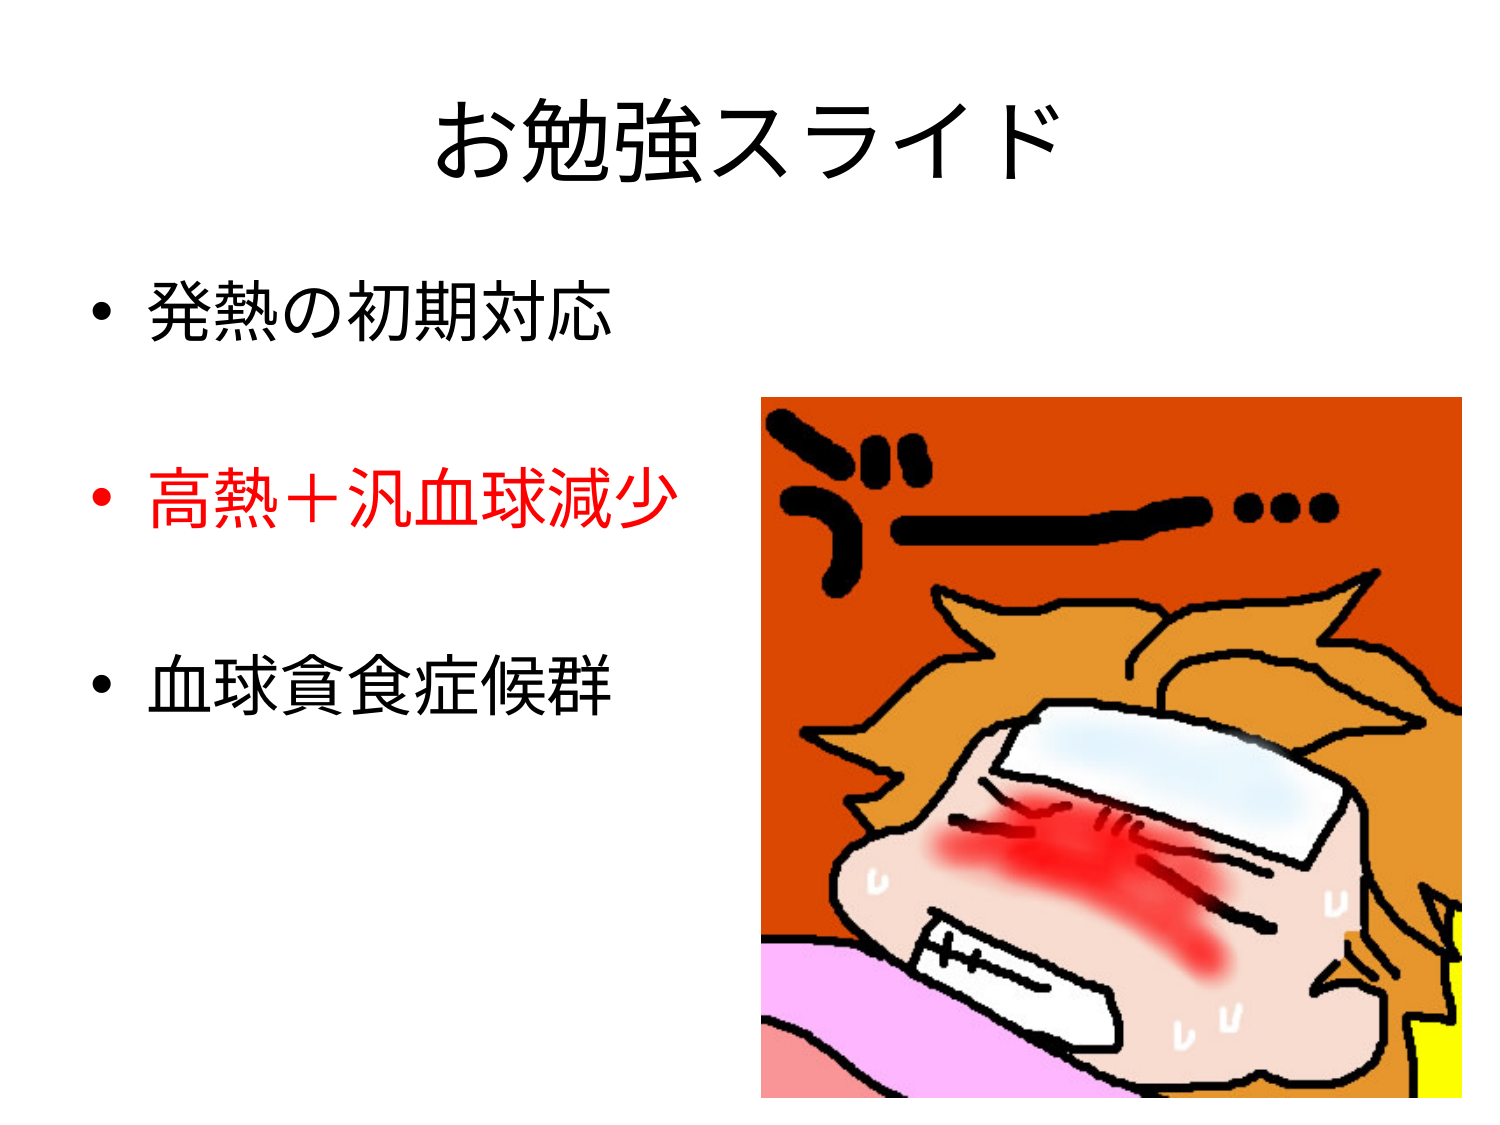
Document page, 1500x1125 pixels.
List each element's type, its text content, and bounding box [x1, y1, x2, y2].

title お勉強スライド [75, 45, 1425, 233]
list 発熱の初期対応 高熱＋汎血球減少 血球貪食症候群 [75, 262, 1425, 1005]
picture [761, 396, 1463, 1098]
